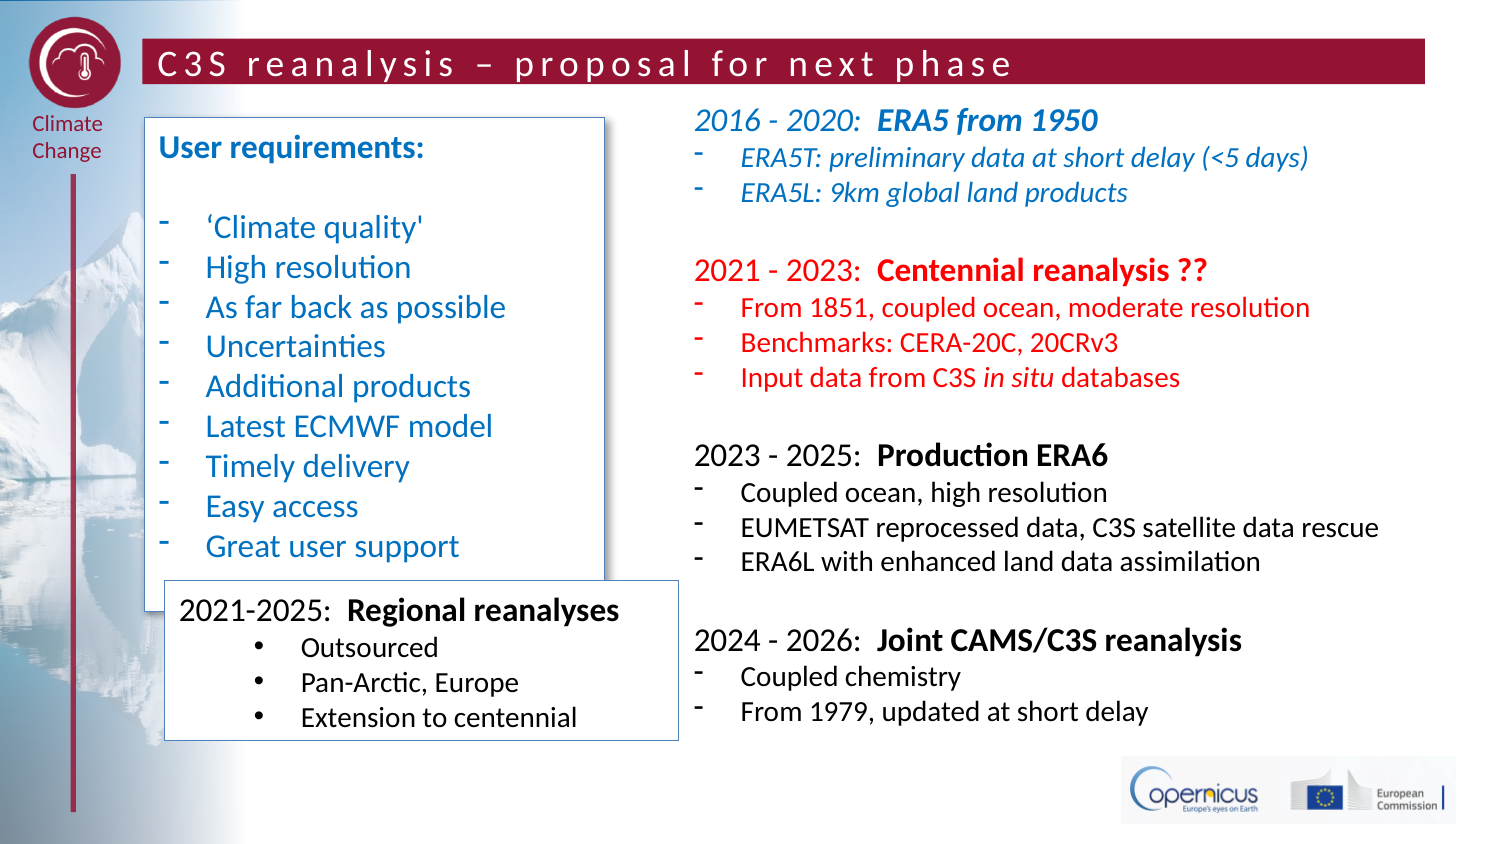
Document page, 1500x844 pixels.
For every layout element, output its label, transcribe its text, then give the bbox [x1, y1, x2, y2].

text_box User requirements: ‘Climate quality' High resolution As far back as possible Uncertainties Additional products Latest ECMWF model Timely delivery Easy access Great user support [144, 117, 605, 612]
picture [1121, 756, 1456, 824]
text_box 2021-2025: Regional reanalyses Outsourced Pan-Arctic, Europe Extension to centennial [164, 580, 679, 741]
title C3S reanalysis – proposal for next phase [142, 38, 1425, 85]
picture [19, 3, 129, 116]
text_box 2016 - 2020: ERA5 from 1950 ERA5T: preliminary data at short delay (<5 days) ERA5L: 9km global land products 2021 - 2023: Centennial reanalysis ?? From 1851, coupled ocean, moderate resolution Benchmarks: CERA-20C, 20CRv3 Input data from C3S in situ databases 2023 - 2025: Production ERA6 Coupled ocean, high resolution EUMETSAT reprocessed data, C3S satellite data rescue ERA6L with enhanced land data assimilation 2024 - 2026: Joint CAMS/C3S reanalysis Coupled chemistry From 1979, updated at short delay [679, 91, 1425, 735]
